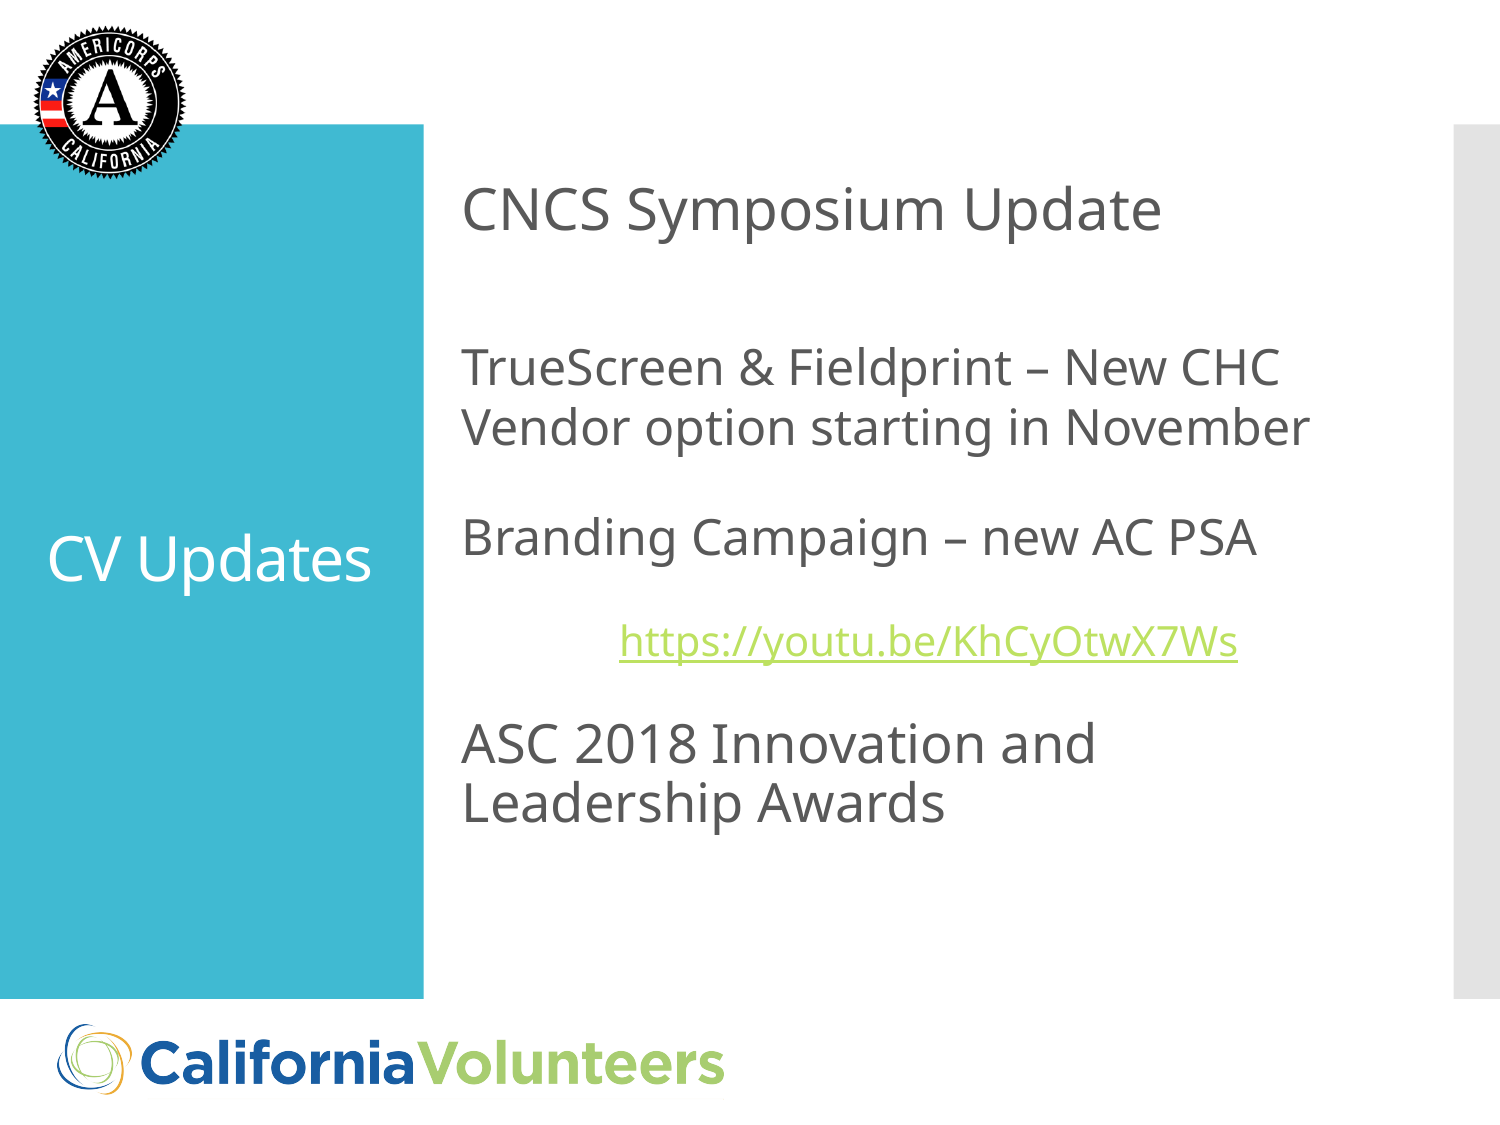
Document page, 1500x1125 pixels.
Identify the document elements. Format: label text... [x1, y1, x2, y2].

title CV Updates [31, 184, 394, 940]
picture [17, 10, 201, 195]
picture [57, 1024, 724, 1100]
list CNCS Symposium Update TrueScreen & Fieldprint – New CHC Vendor option starting in November Branding Campaign – new AC PSA https://youtu.be/KhCyOtwX7Ws ASC 2018 Innovation and Leadership Awards [446, 117, 1347, 896]
